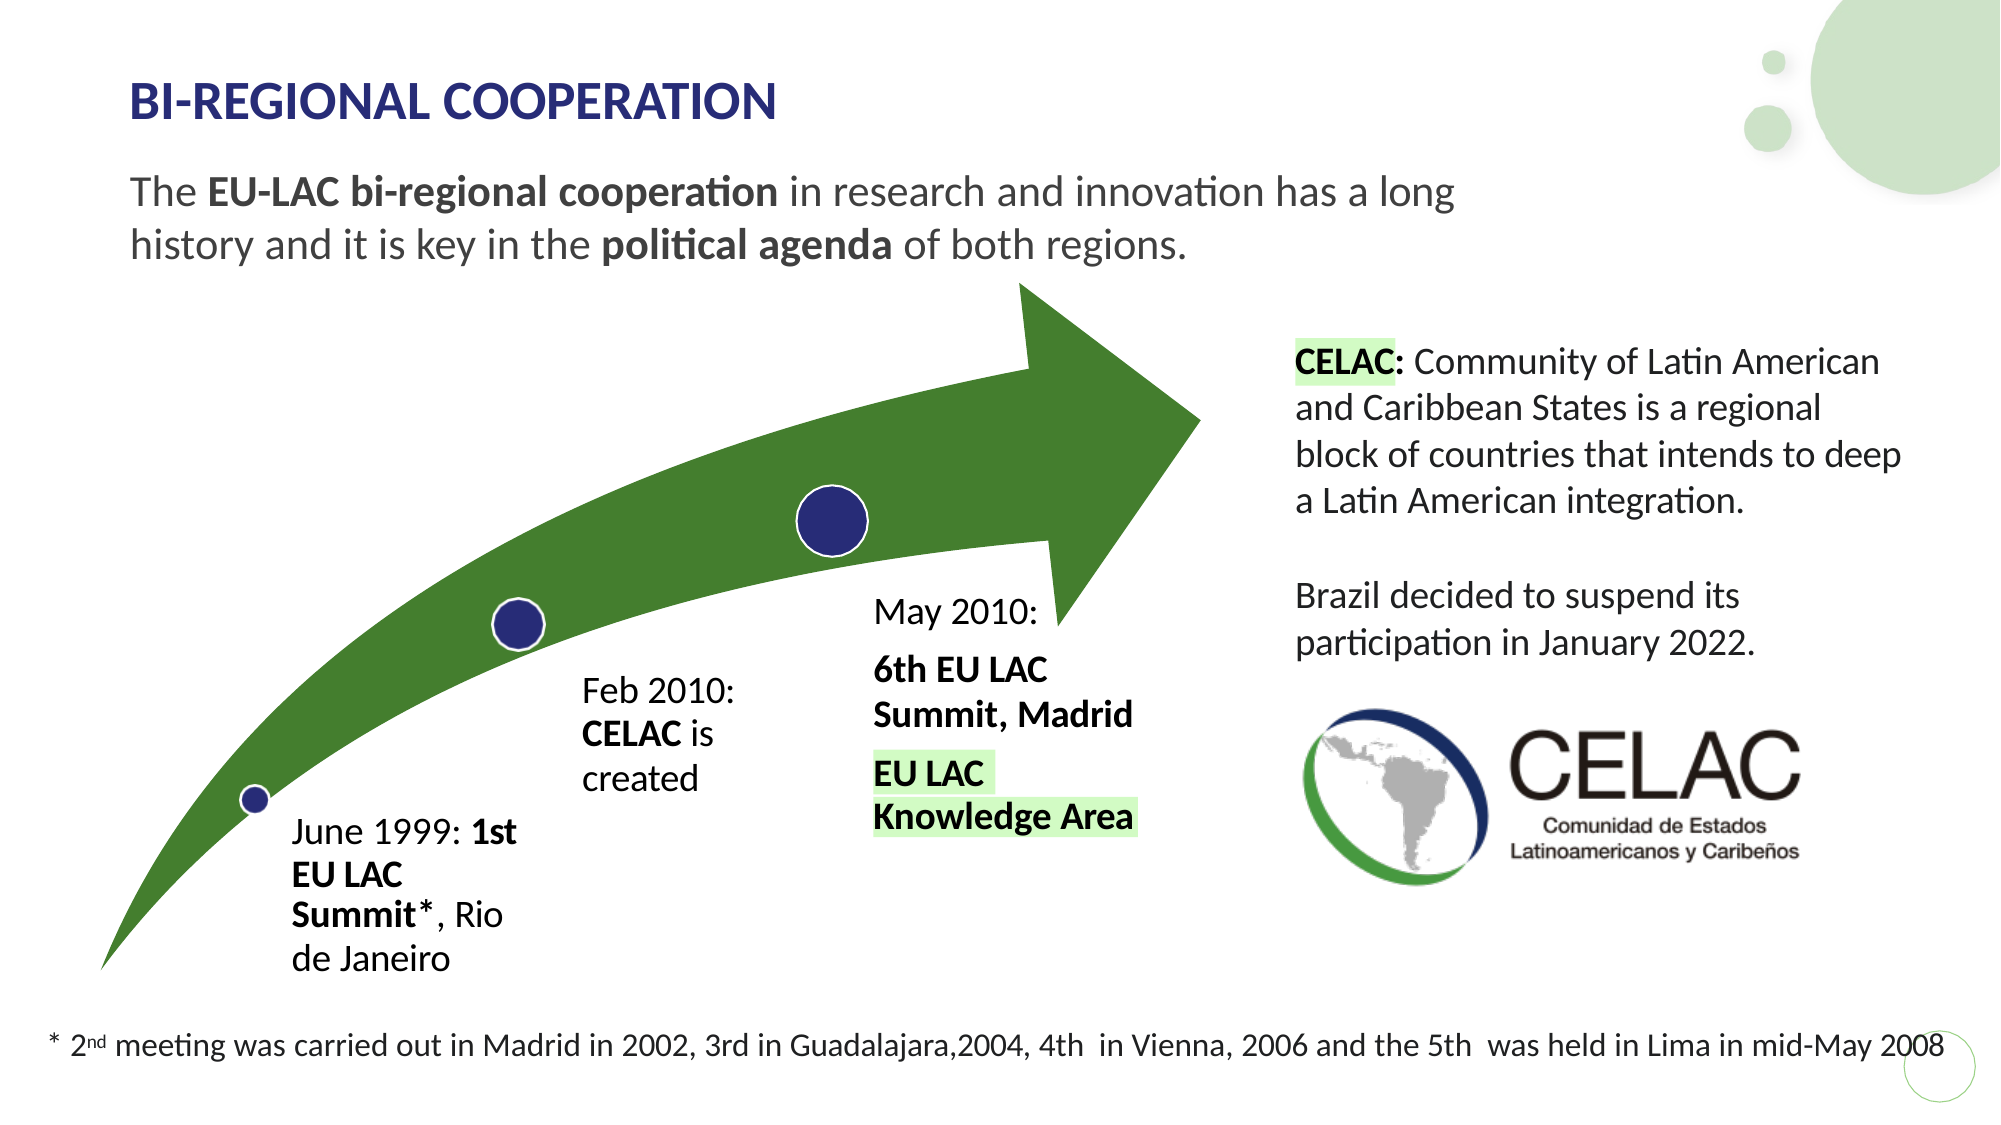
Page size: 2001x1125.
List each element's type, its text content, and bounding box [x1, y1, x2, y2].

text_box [491, 483, 870, 653]
text_box The EU-LAC bi-regional cooperation in research and innovation has a long history and it is key in the political agenda of both regions. CELAC: Community of Latin American and Caribbean States is a regional block of countries that intends to deep a Latin American integration. [127, 159, 1910, 522]
title BI-REGIONAL COOPERATION [127, 61, 787, 159]
text_box * 2nd meeting was carried out in Madrid in 2002, 3rd in Guadalajara,2004, 4th in Vienna, 2006 and the 5th was held in Lima in mid-May 2008 [37, 1020, 1970, 1063]
text_box Brazil decided to suspend its participation in January 2022. [1292, 566, 1767, 663]
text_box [100, 282, 1201, 971]
picture [1733, 0, 2000, 205]
picture [1274, 678, 1829, 916]
